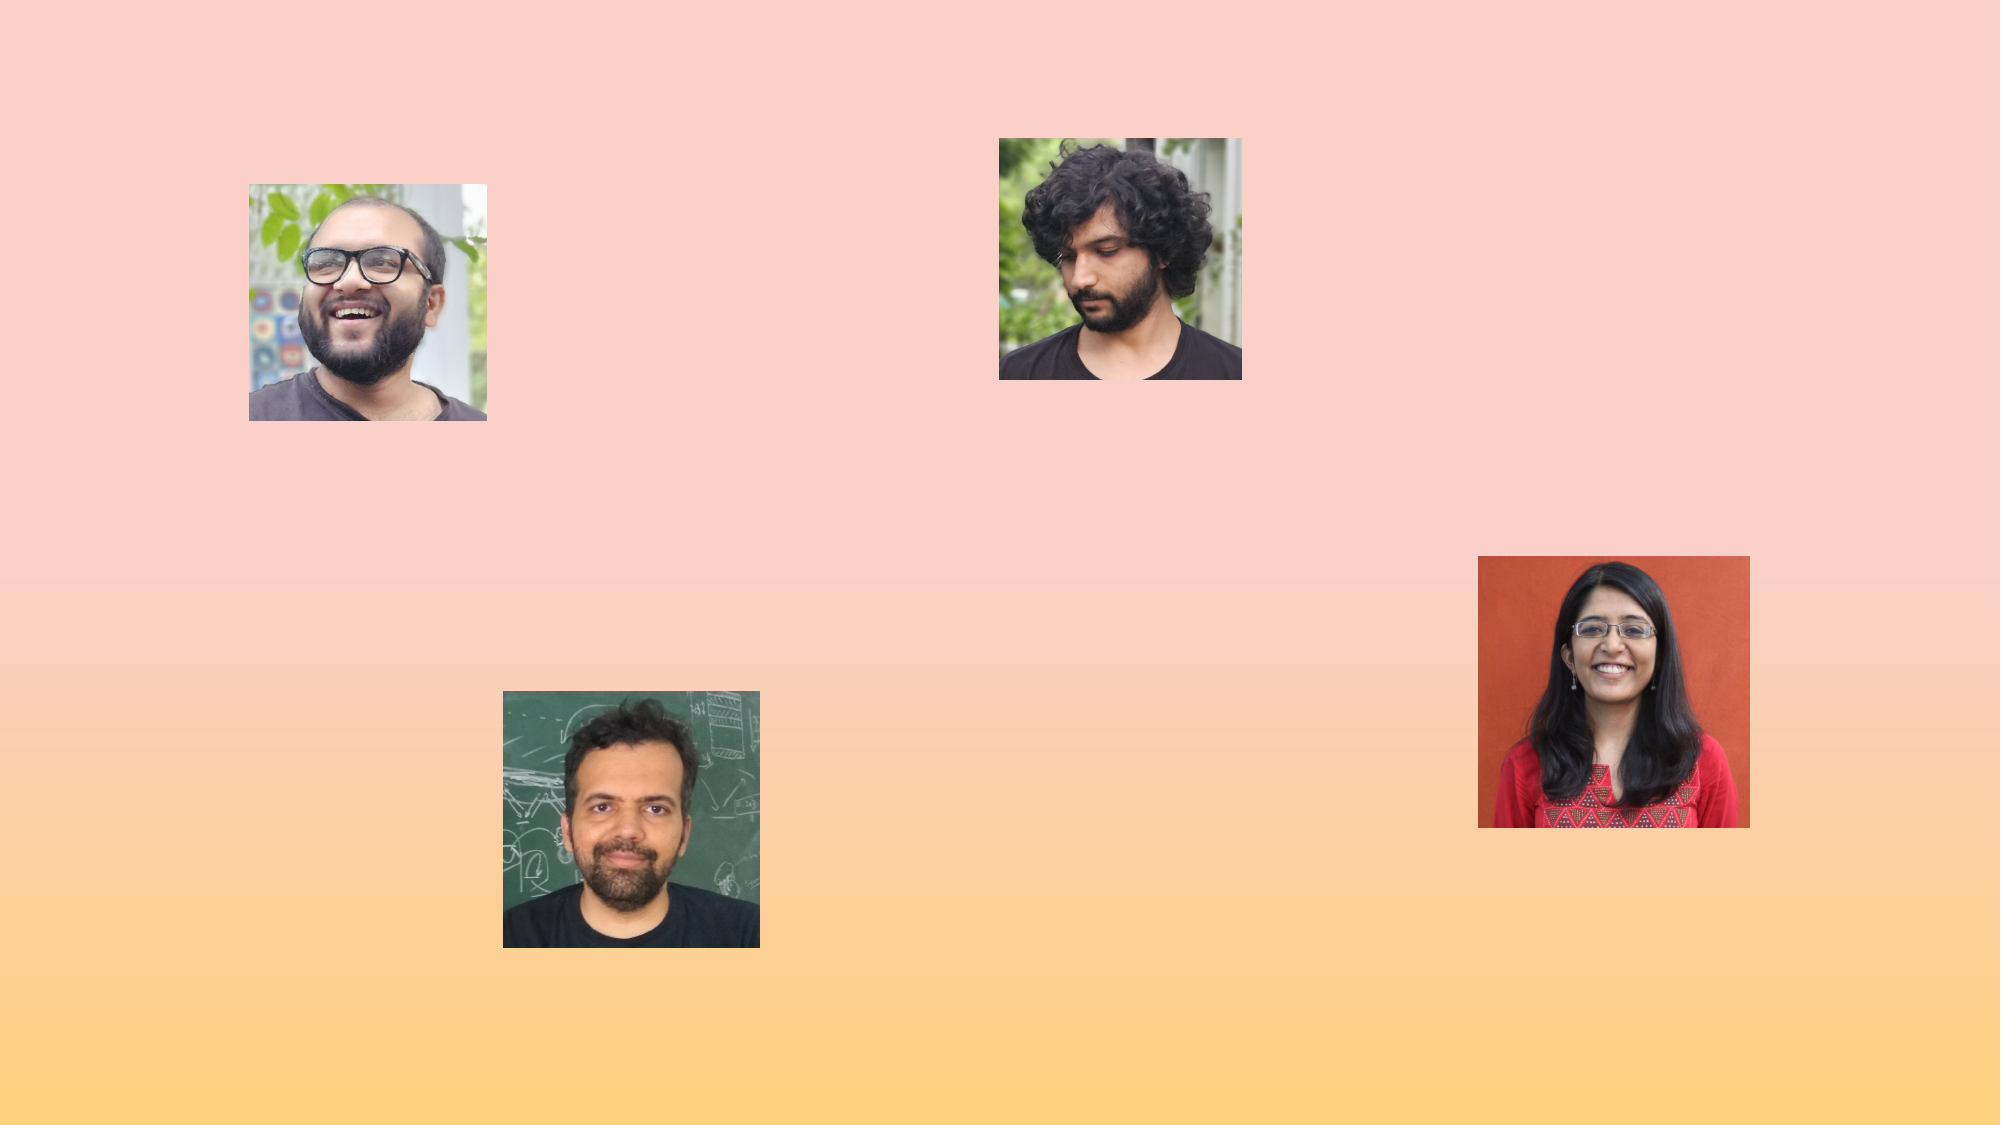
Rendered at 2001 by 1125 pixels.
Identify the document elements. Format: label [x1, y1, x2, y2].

picture [999, 138, 1242, 380]
picture [249, 184, 487, 421]
picture [503, 691, 760, 948]
picture [1478, 556, 1750, 828]
